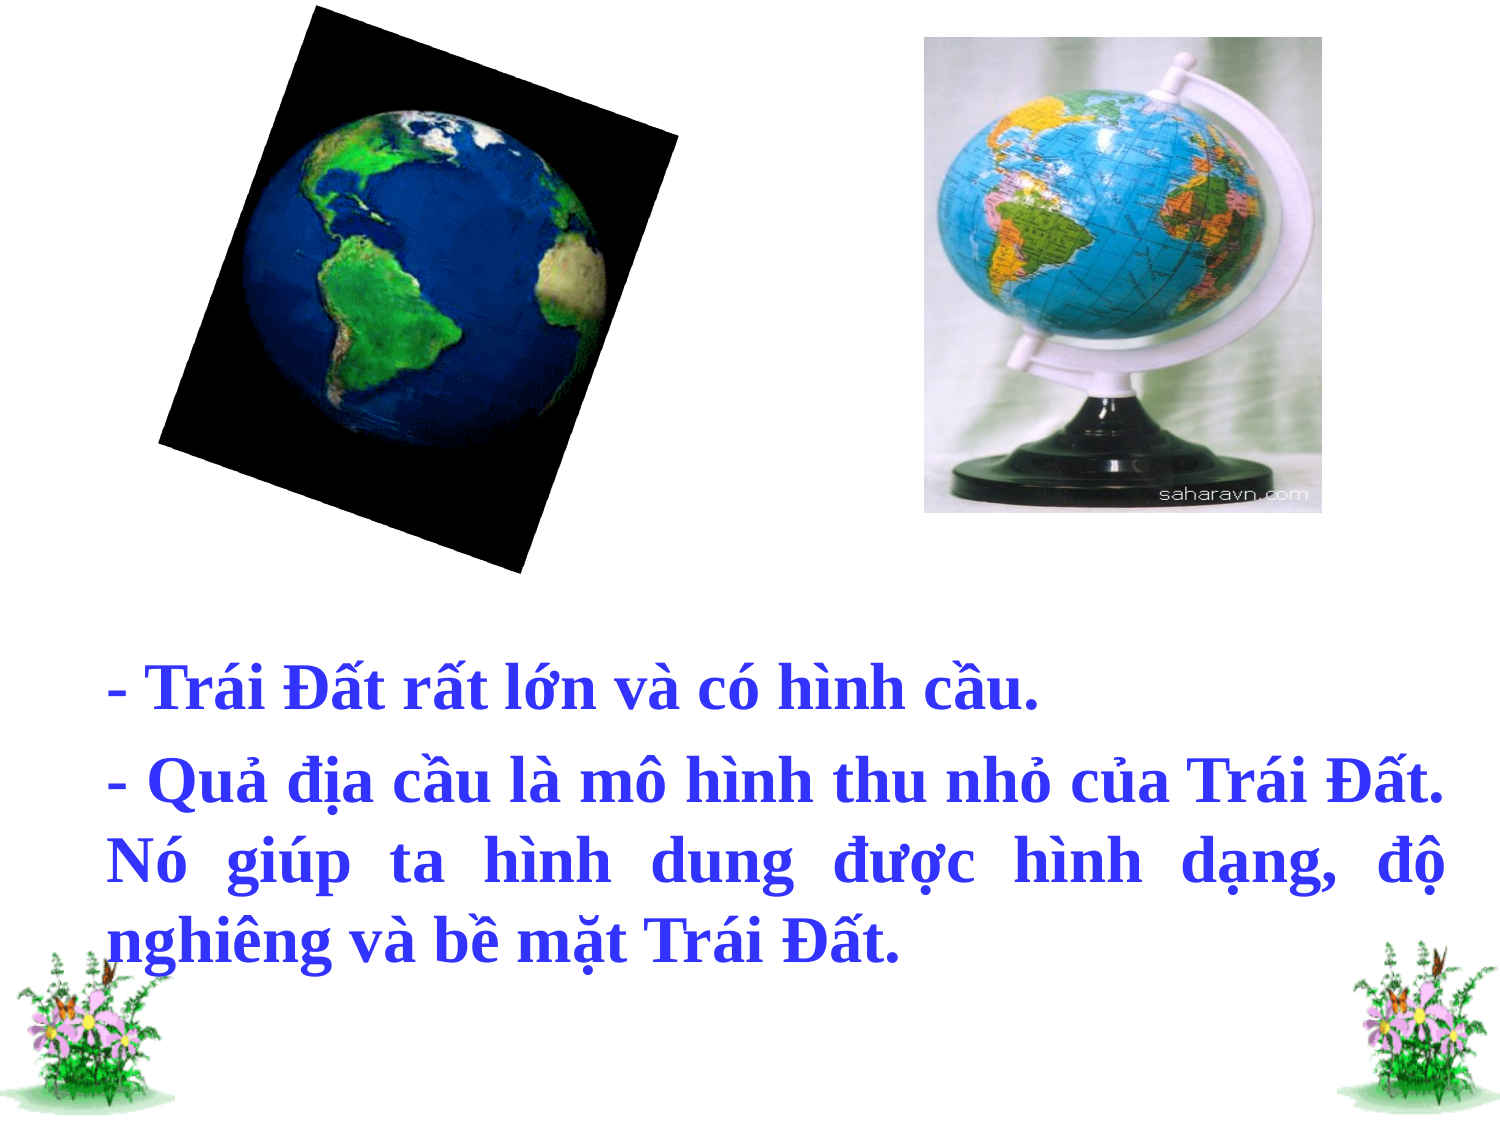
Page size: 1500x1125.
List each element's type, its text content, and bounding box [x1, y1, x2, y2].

picture [1337, 912, 1500, 1125]
picture [924, 37, 1322, 513]
picture [159, 6, 678, 573]
text_box - Trái Đất rất lớn và có hình cầu. - Quả địa cầu là mô hình thu nhỏ của Trái Đất. Nó giúp ta hình dung được hình dạng, độ nghiêng và bề mặt Trái Đất. [92, 635, 1463, 1073]
picture [0, 924, 176, 1125]
